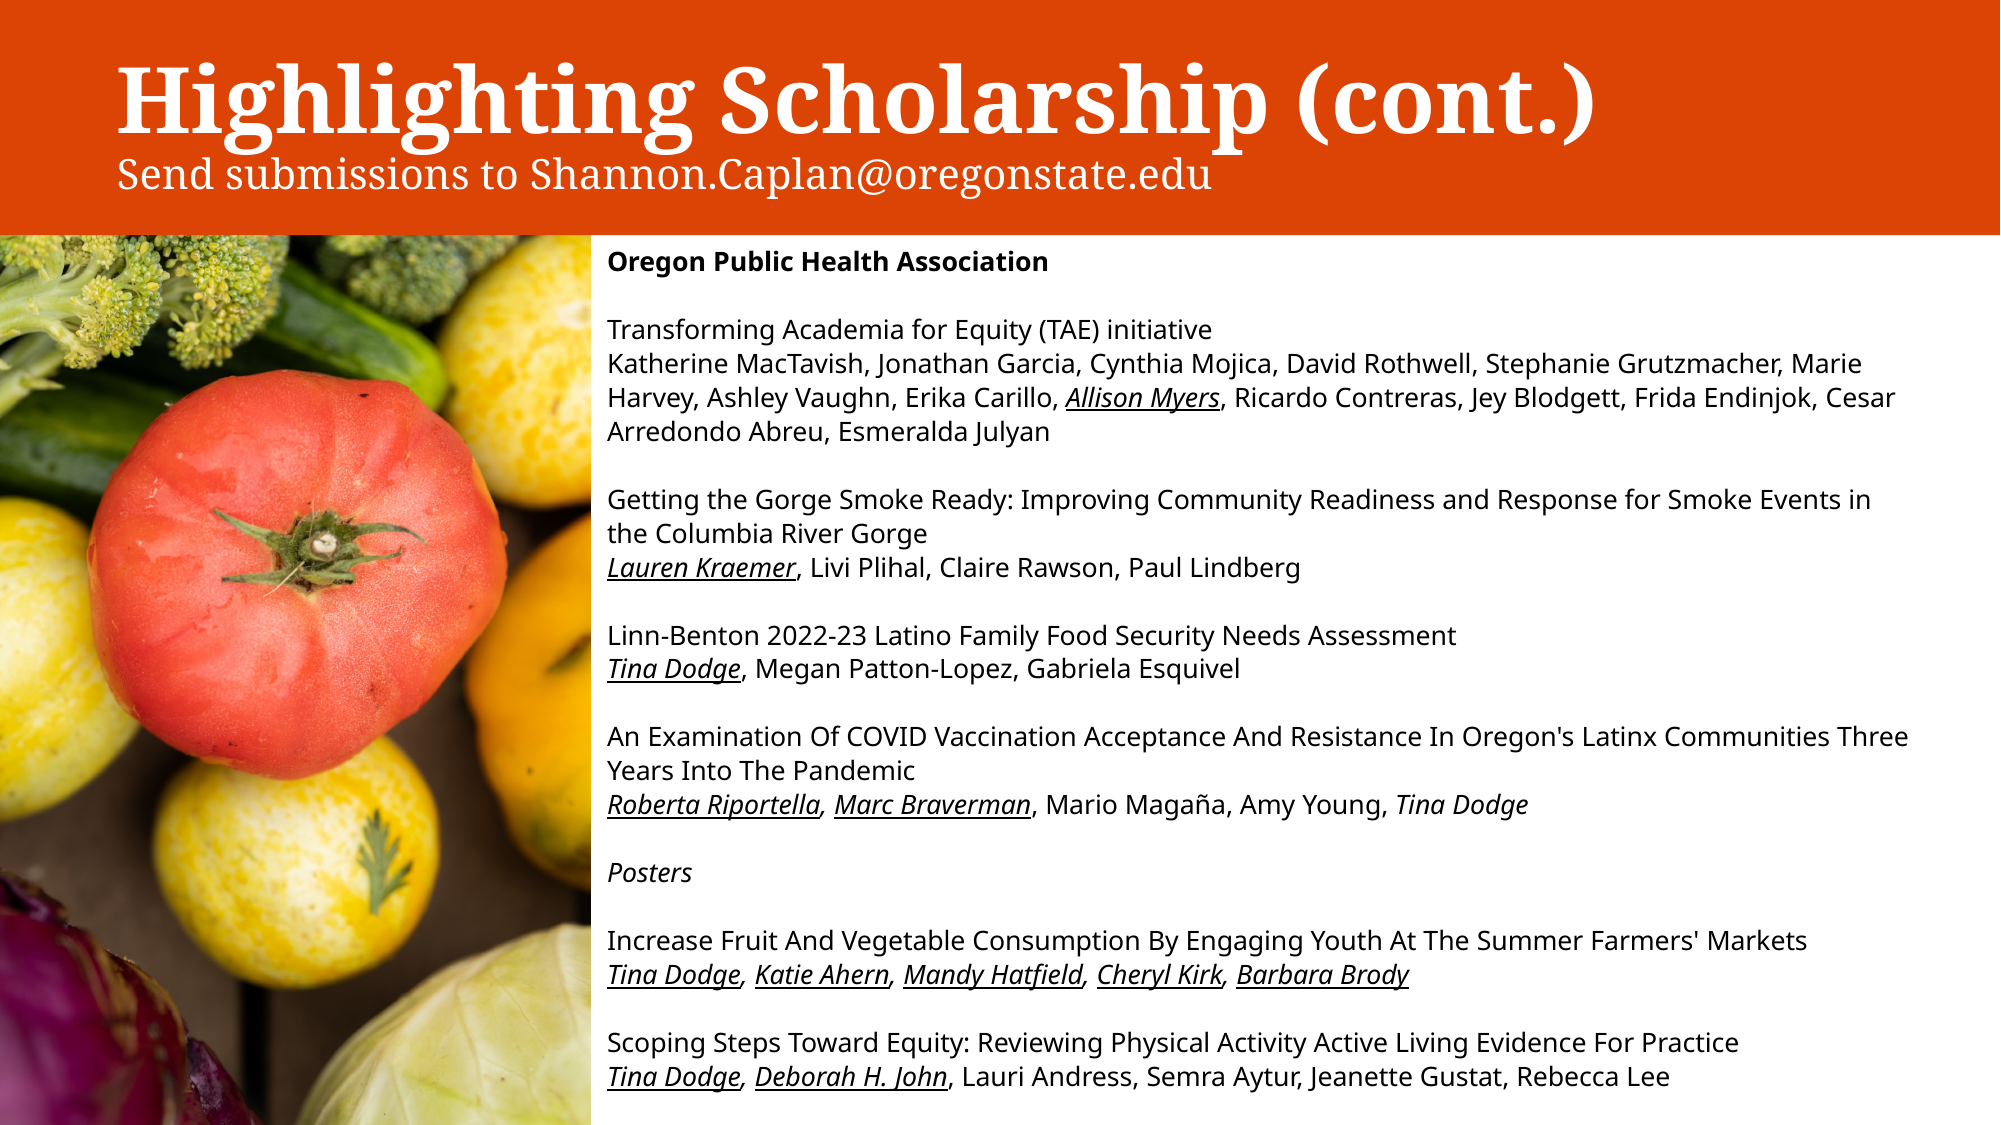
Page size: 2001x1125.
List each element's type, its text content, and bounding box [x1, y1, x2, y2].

text_box [0, 0, 2000, 236]
picture [0, 235, 591, 1125]
list Oregon Public Health Association Transforming Academia for Equity (TAE) initiative Katherine MacTavish, Jonathan Garcia, Cynthia Mojica, David Rothwell, Stephanie Grutzmacher, Marie Harvey, Ashley Vaughn, Erika Carillo, Allison Myers, Ricardo Contreras, Jey Blodgett, Frida Endinjok, Cesar Arredondo Abreu, Esmeralda Julyan Getting the Gorge Smoke Ready: Improving Community Readiness and Response for Smoke Events in the Columbia River Gorge Lauren Kraemer, Livi Plihal, Claire Rawson, Paul Lindberg Linn-Benton 2022-23 Latino Family Food Security Needs Assessment Tina Dodge, Megan Patton-Lopez, Gabriela Esquivel An Examination Of COVID Vaccination Acceptance And Resistance In Oregon's Latinx Communities Three Years Into The Pandemic Roberta Riportella, Marc Braverman, Mario Magaña, Amy Young, Tina Dodge Posters Increase Fruit And Vegetable Consumption By Engaging Youth At The Summer Farmers' Markets Tina Dodge, Katie Ahern, Mandy Hatfield, Cheryl Kirk, Barbara Brody Scoping Steps Toward Equity: Reviewing Physical Activity Active Living Evidence For Practice Tina Dodge, Deborah H. John, Lauri Andress, Semra Aytur, Jeanette Gustat, Rebecca Lee [592, 235, 1929, 1108]
title Highlighting Scholarship (cont.) Send submissions to Shannon.Caplan@oregonstate.edu [101, 17, 1827, 236]
